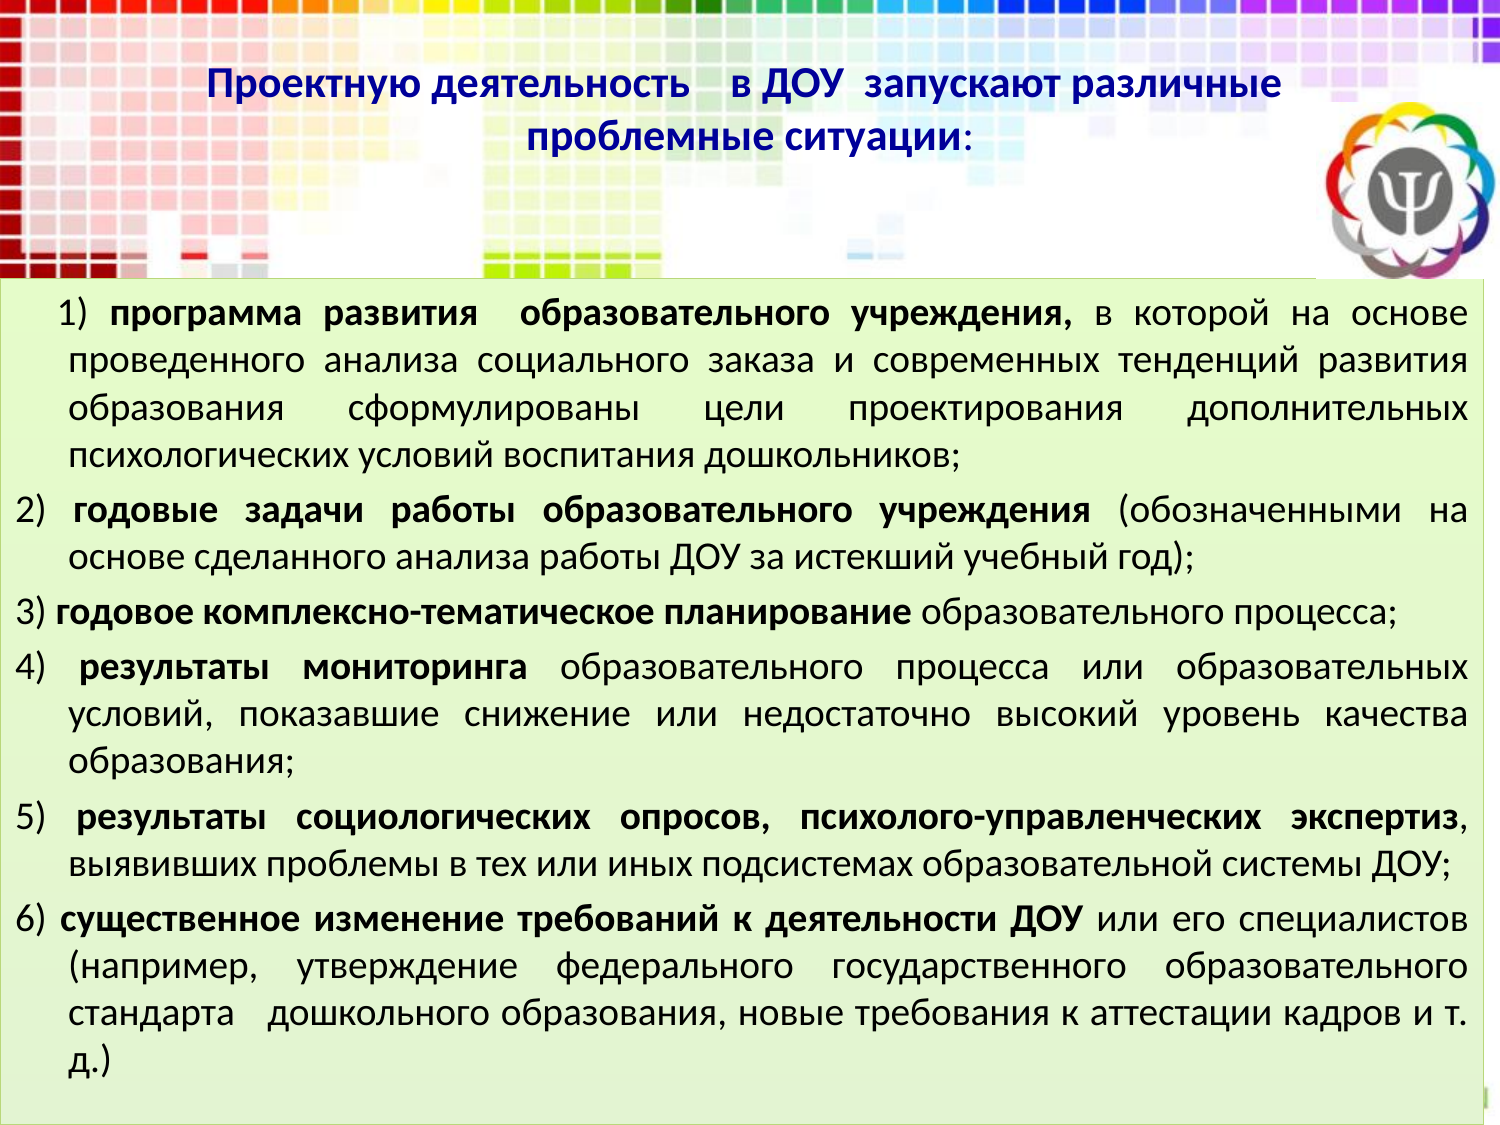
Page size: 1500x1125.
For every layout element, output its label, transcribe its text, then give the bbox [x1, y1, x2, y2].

title Проектную деятельность в ДОУ запускают различные проблемные ситуации: [75, 45, 1425, 233]
picture [0, 0, 1500, 1125]
list 1) программа развития образовательного учреждения, в которой на основе проведенного анализа социального заказа и современных тенденций развития образования сформулированы цели проектирования дополнительных психологических условий воспитания дошкольников; 2) годовые задачи работы образовательного учреждения (обозначенными на основе сделанного анализа работы ДОУ за истекший учебный год); 3) годовое комплексно-тематическое планирование образовательного процесса; 4) результаты мониторинга образовательного процесса или образовательных условий, показавшие снижение или недостаточно высокий уровень качества образования; 5) результаты социологических опросов, психолого-управленческих экспертиз, выявивших проблемы в тех или иных подсистемах образовательной системы ДОУ; 6) существенное изменение требований к деятельности ДОУ или его специалистов (например, утверждение федерального государственного образовательного стандарта дошкольного образования, новые требования к аттестации кадров и т. д.) [0, 278, 1484, 1125]
